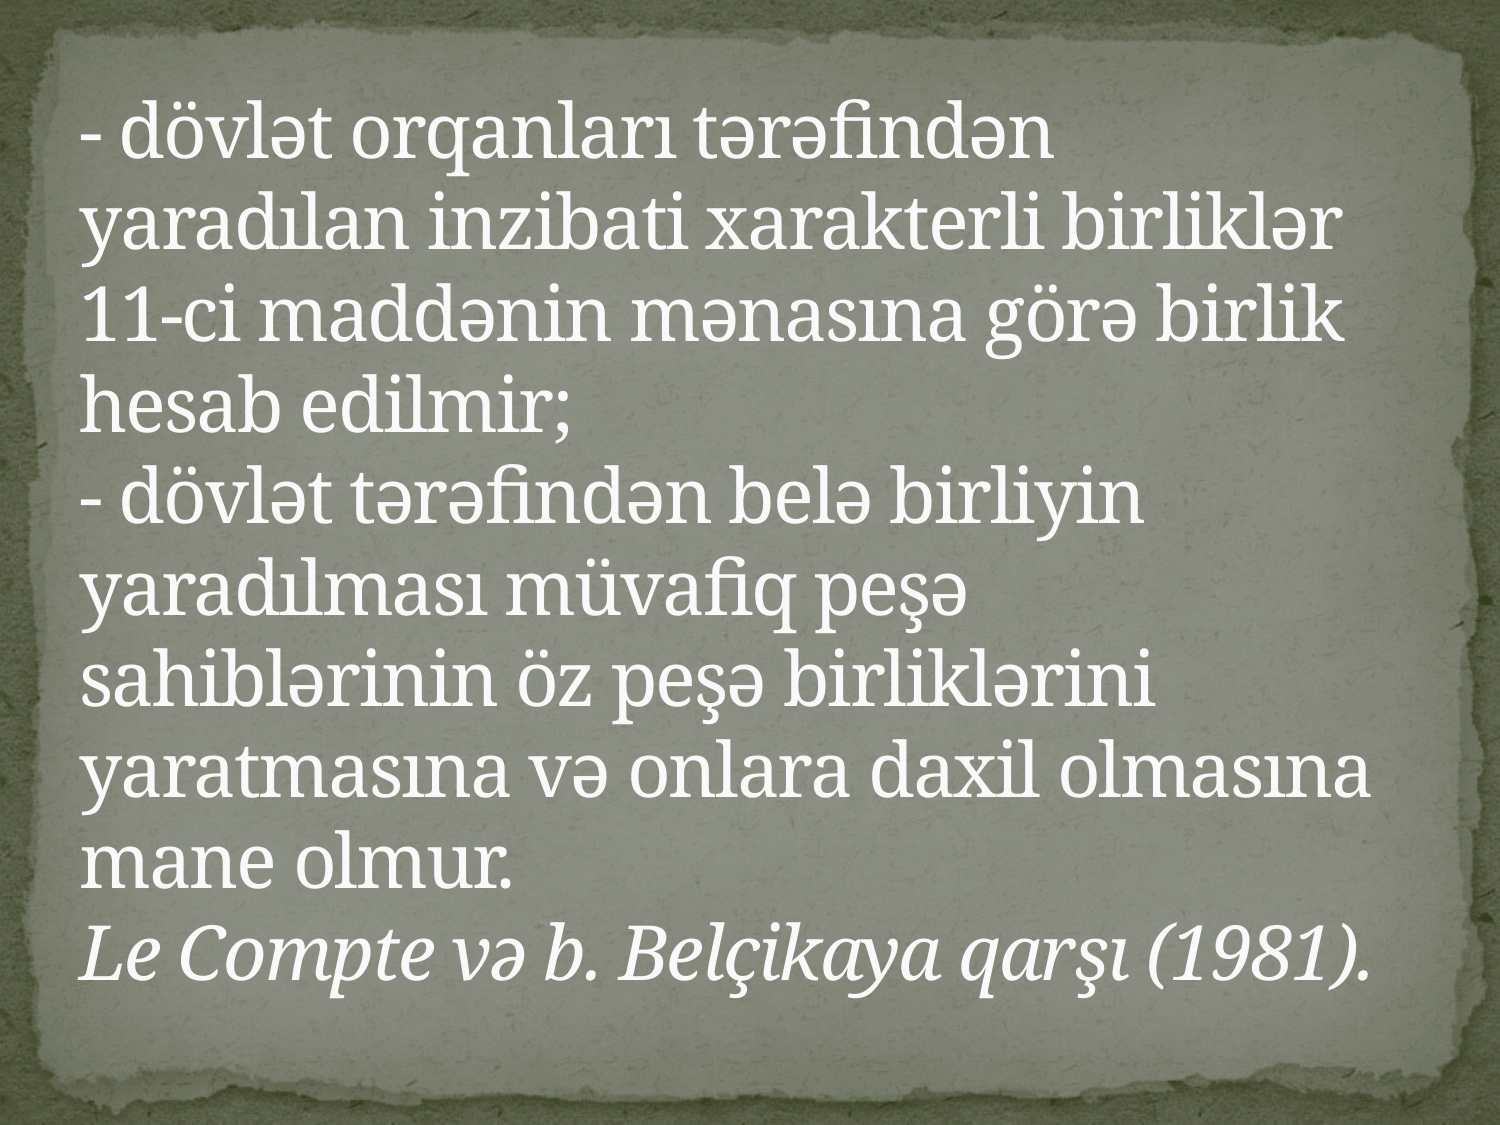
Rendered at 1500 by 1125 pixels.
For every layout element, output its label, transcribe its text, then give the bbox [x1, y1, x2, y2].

title - dövlət orqanları tərəfindən yaradılan inzibati xarakterli birliklər 11-ci maddənin mənasına görə birlik hesab edilmir; - dövlət tərəfindən belə birliyin yaradılması müvafiq peşə sahiblərinin öz peşə birliklərini yaratmasına və onlara daxil olmasına mane olmur. Le Compte və b. Belçikaya qarşı (1981). [64, 42, 1415, 1095]
